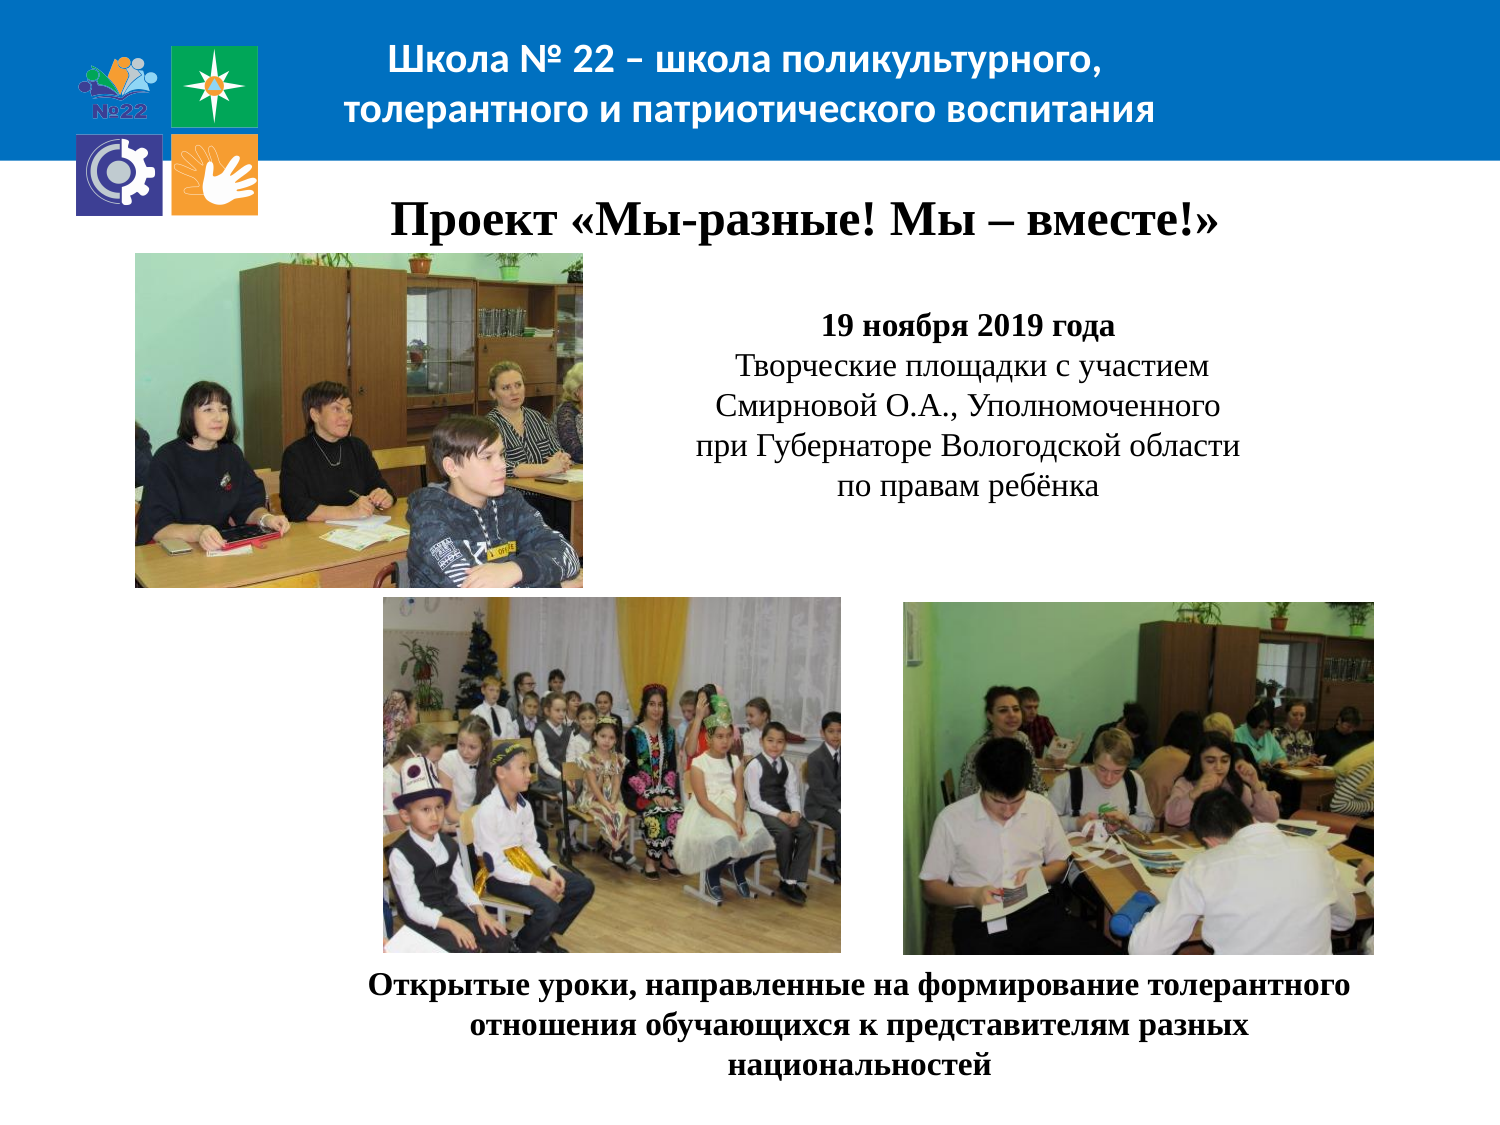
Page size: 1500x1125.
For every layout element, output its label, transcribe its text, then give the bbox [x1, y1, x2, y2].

text_box 19 ноября 2019 года Творческие площадки с участием Смирновой О.А., Уполномоченного при Губернаторе Вологодской области по правам ребёнка [679, 295, 1258, 551]
text_box Проект «Мы-разные! Мы – вместе!» [76, 177, 1459, 253]
picture [903, 601, 1374, 955]
text_box Открытые уроки, направленные на формирование толерантного отношения обучающихся к представителям разных национальностей [346, 954, 1374, 1090]
picture [76, 46, 259, 216]
picture [383, 596, 841, 953]
picture [135, 252, 583, 589]
text_box Школа № 22 – школа поликультурного, толерантного и патриотического воспитания [0, 0, 1500, 163]
